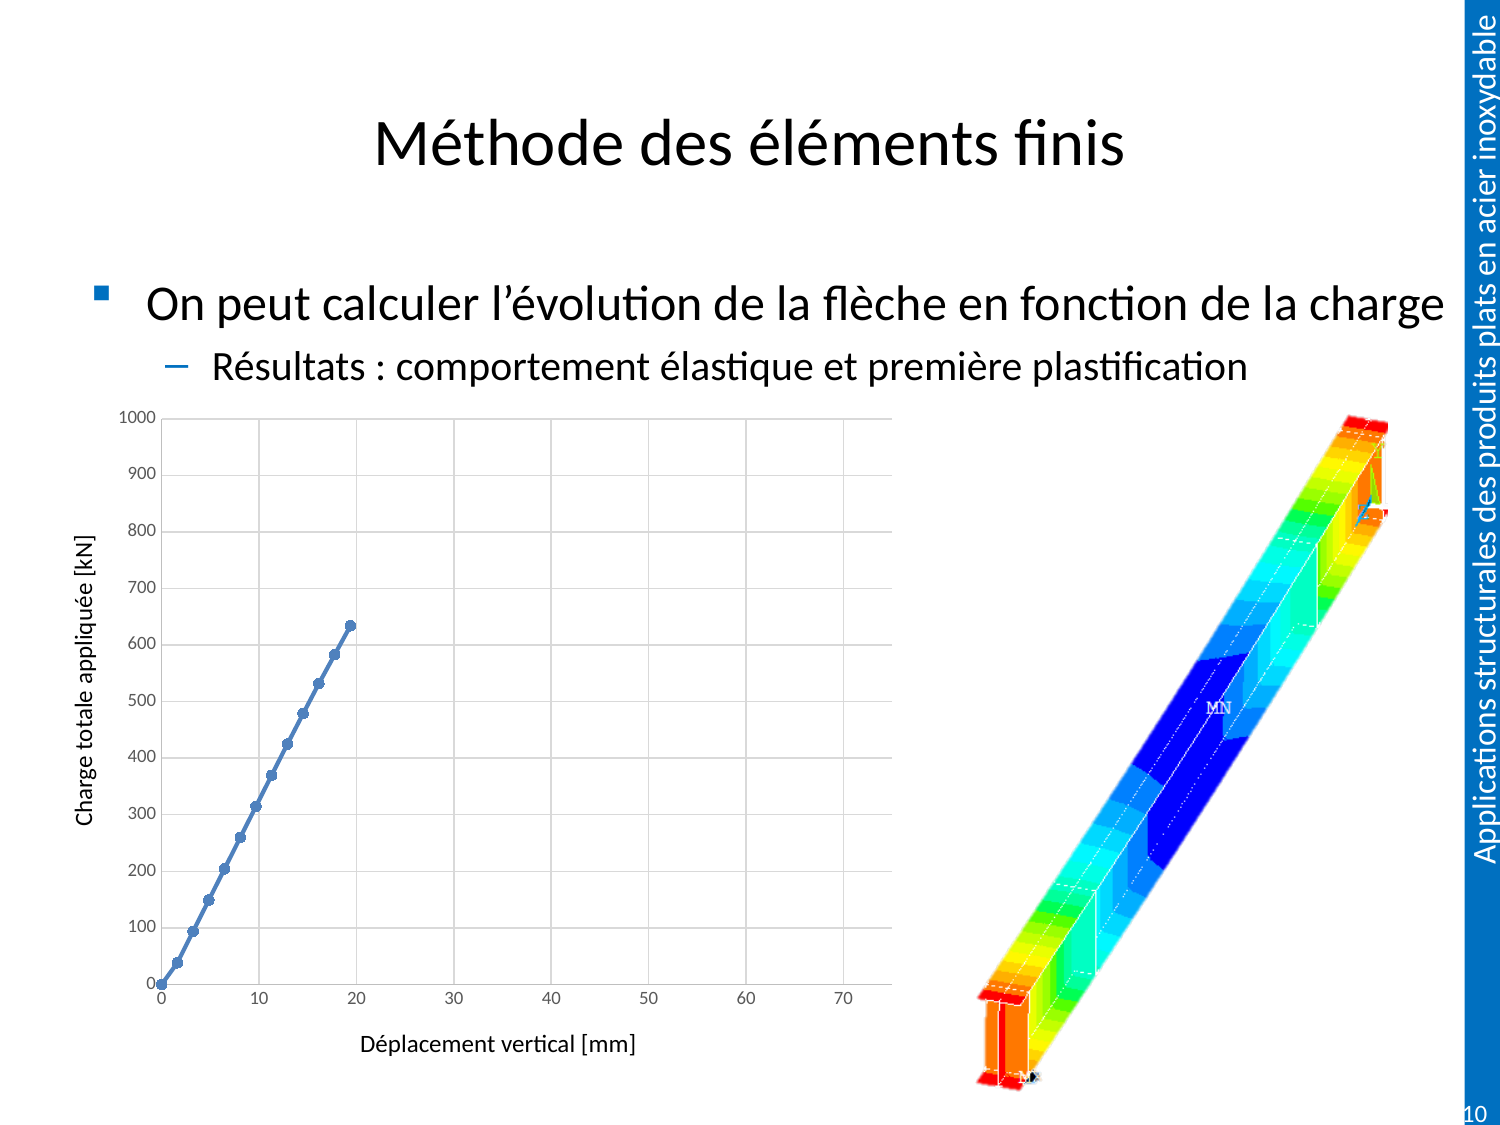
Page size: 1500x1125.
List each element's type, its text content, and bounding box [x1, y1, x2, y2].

slide_number 104 [1446, 1082, 1500, 1125]
list On peut calculer l’évolution de la flèche en fonction de la charge Résultats : comportement élastique et première plastification [75, 262, 1467, 1071]
chart [41, 395, 910, 1081]
title Méthode des éléments finis [75, 45, 1425, 233]
picture [974, 413, 1388, 1093]
